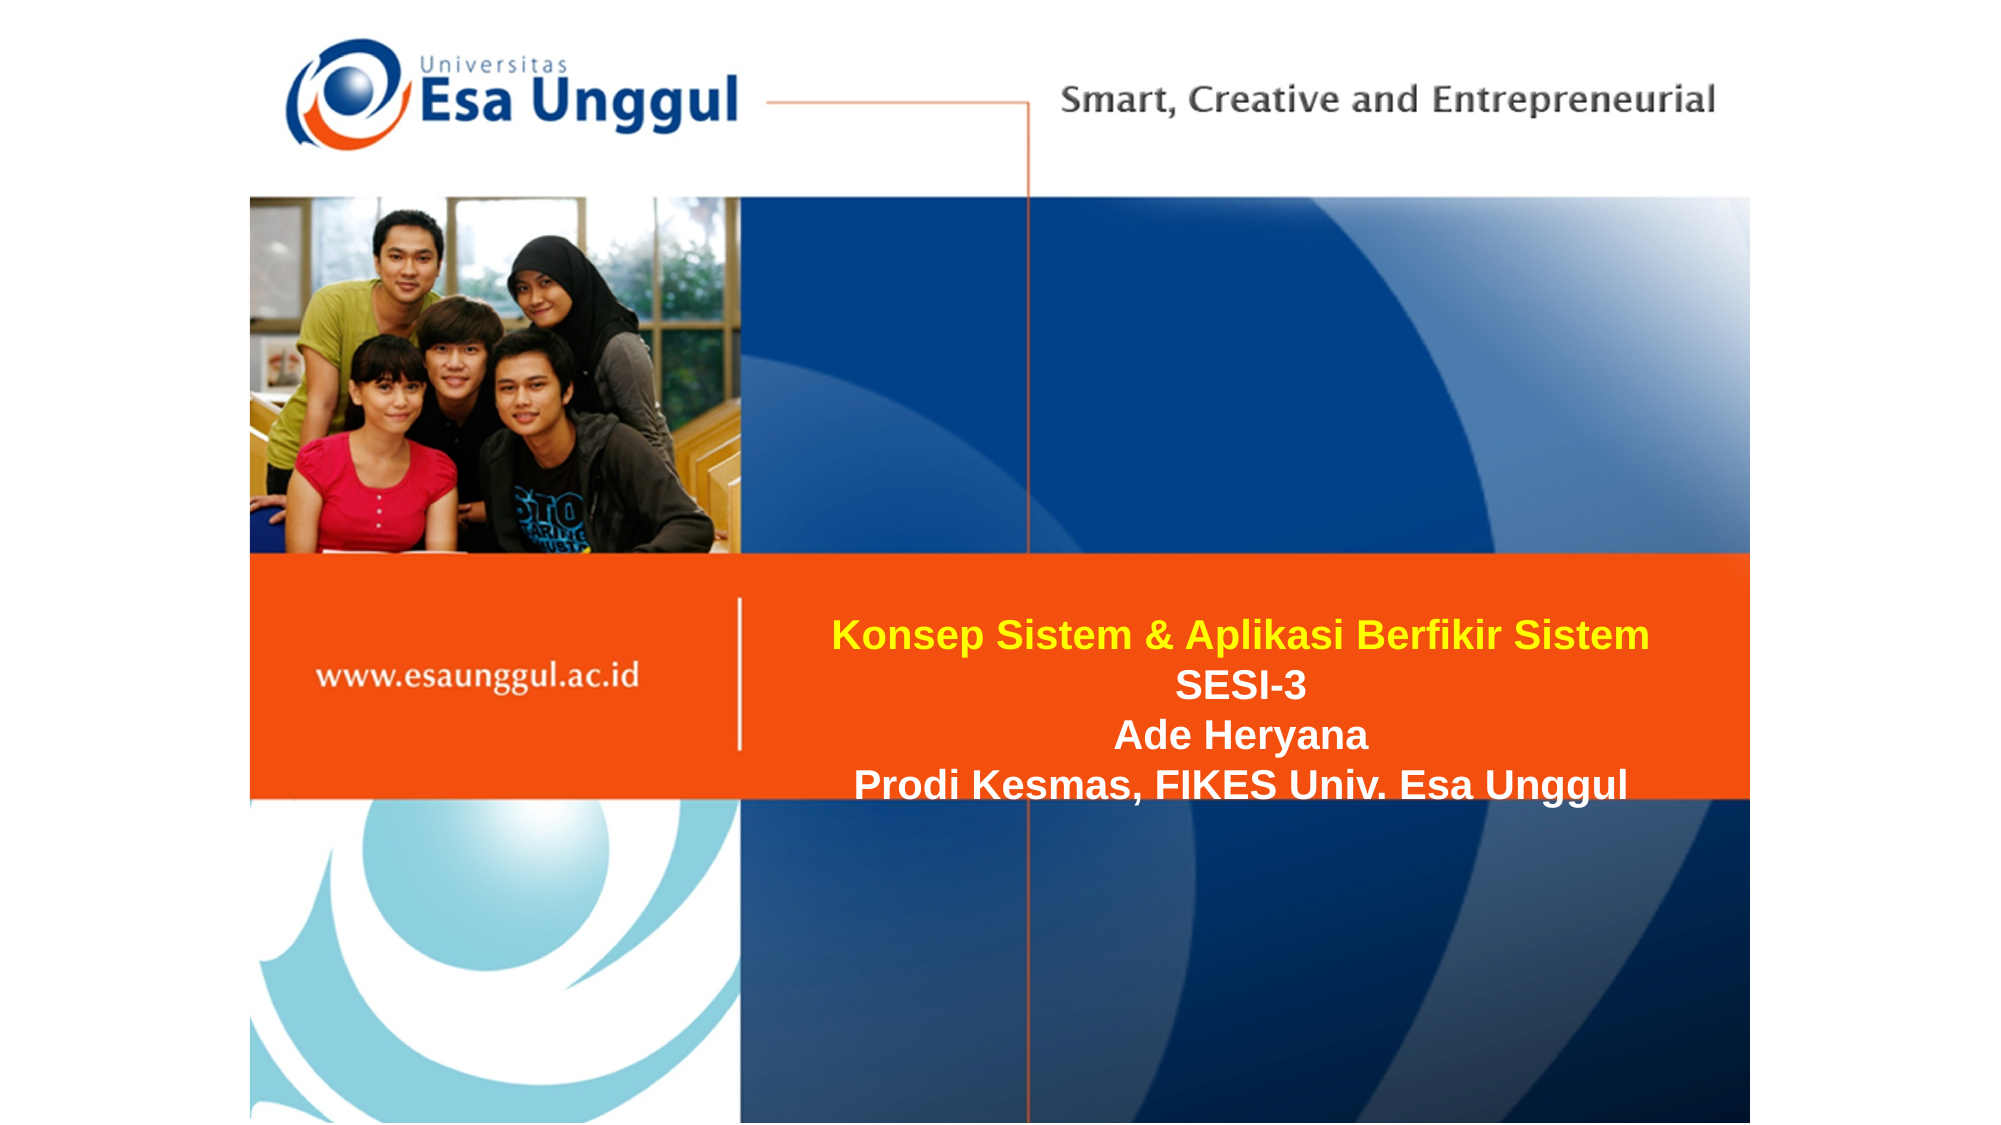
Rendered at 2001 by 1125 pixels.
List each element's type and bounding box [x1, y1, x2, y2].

picture [249, 0, 1751, 1123]
